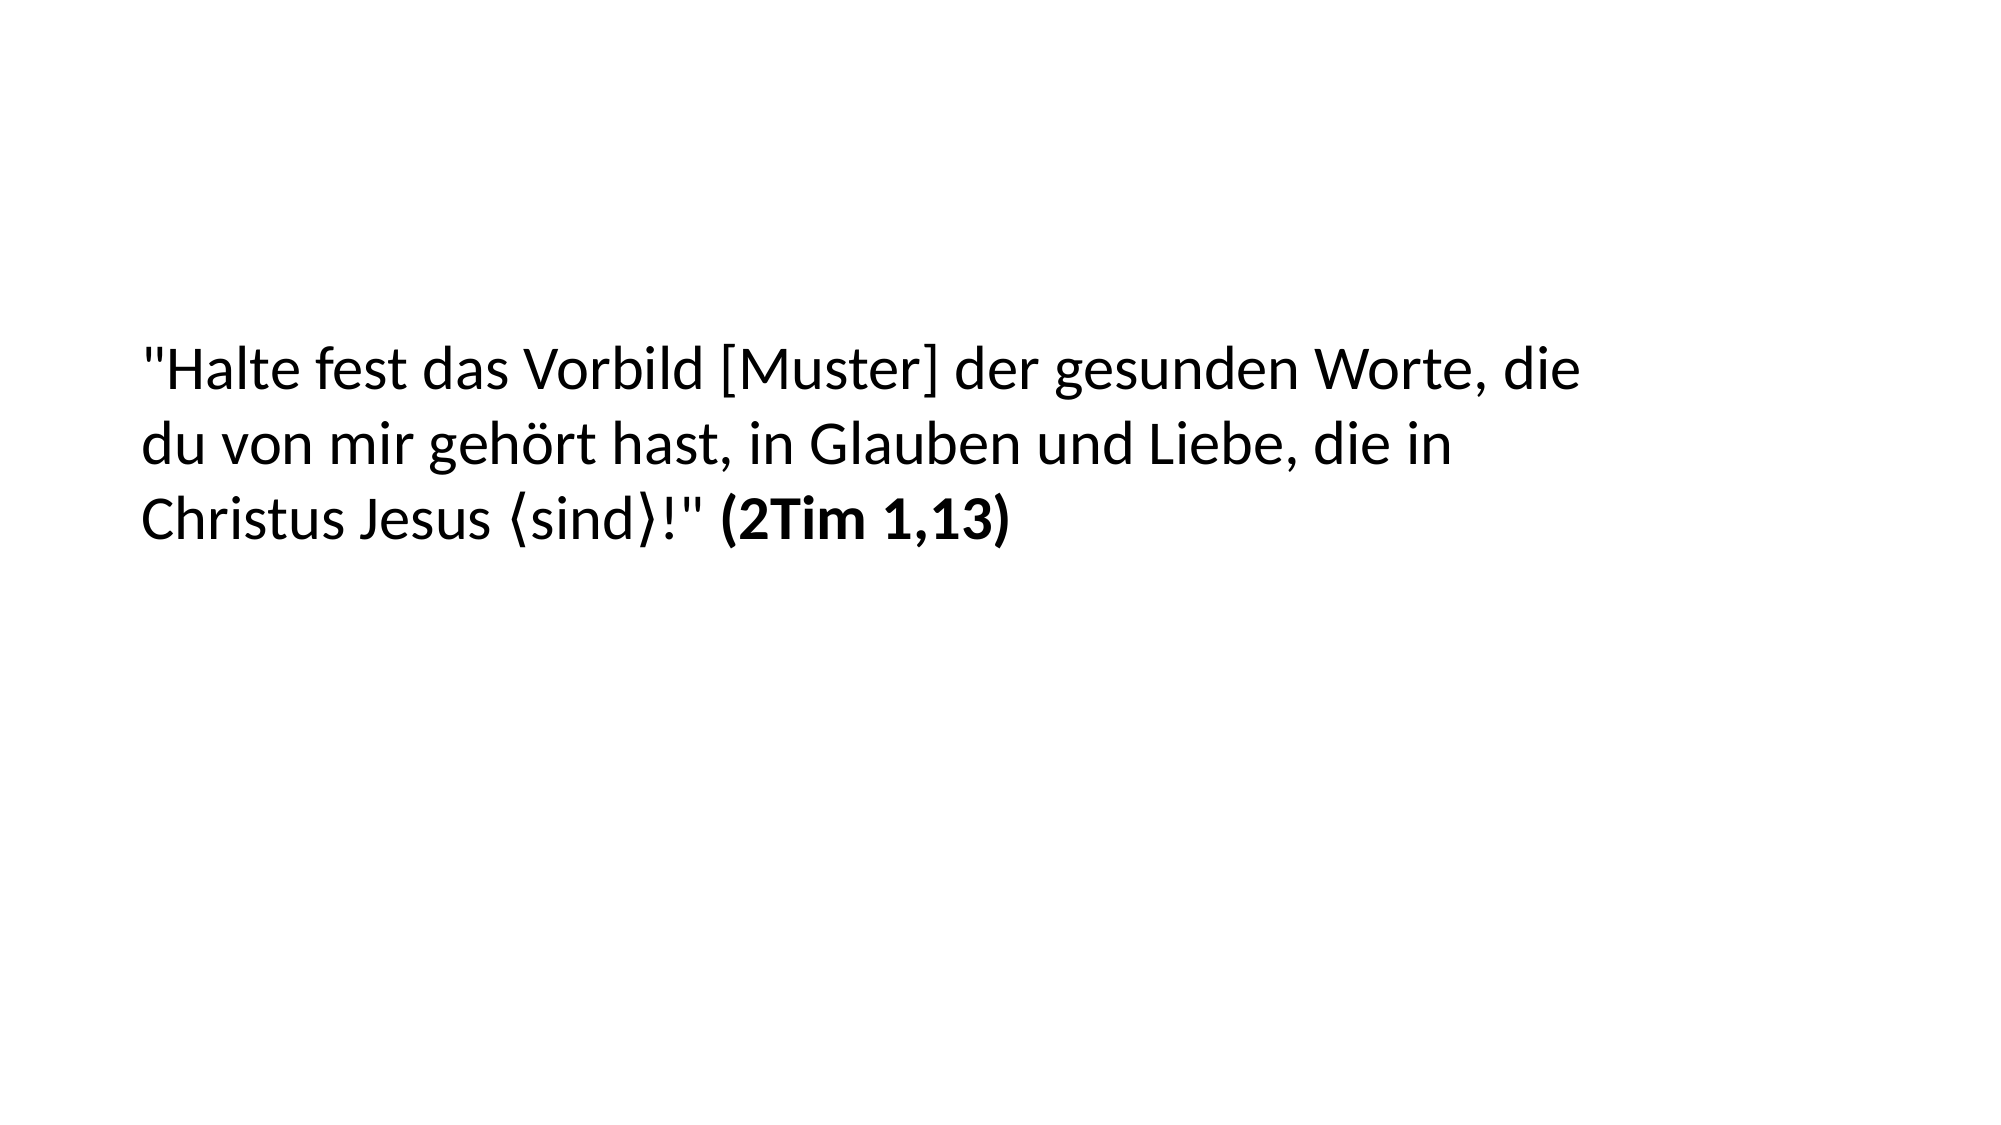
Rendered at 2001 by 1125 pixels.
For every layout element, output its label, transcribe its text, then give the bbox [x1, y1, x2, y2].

text_box "Halte fest das Vorbild [Muster] der gesunden Worte, die du von mir gehört hast, in Glauben und Liebe, die in Christus Jesus ⟨sind⟩!" (2Tim 1,13) [126, 320, 1613, 560]
